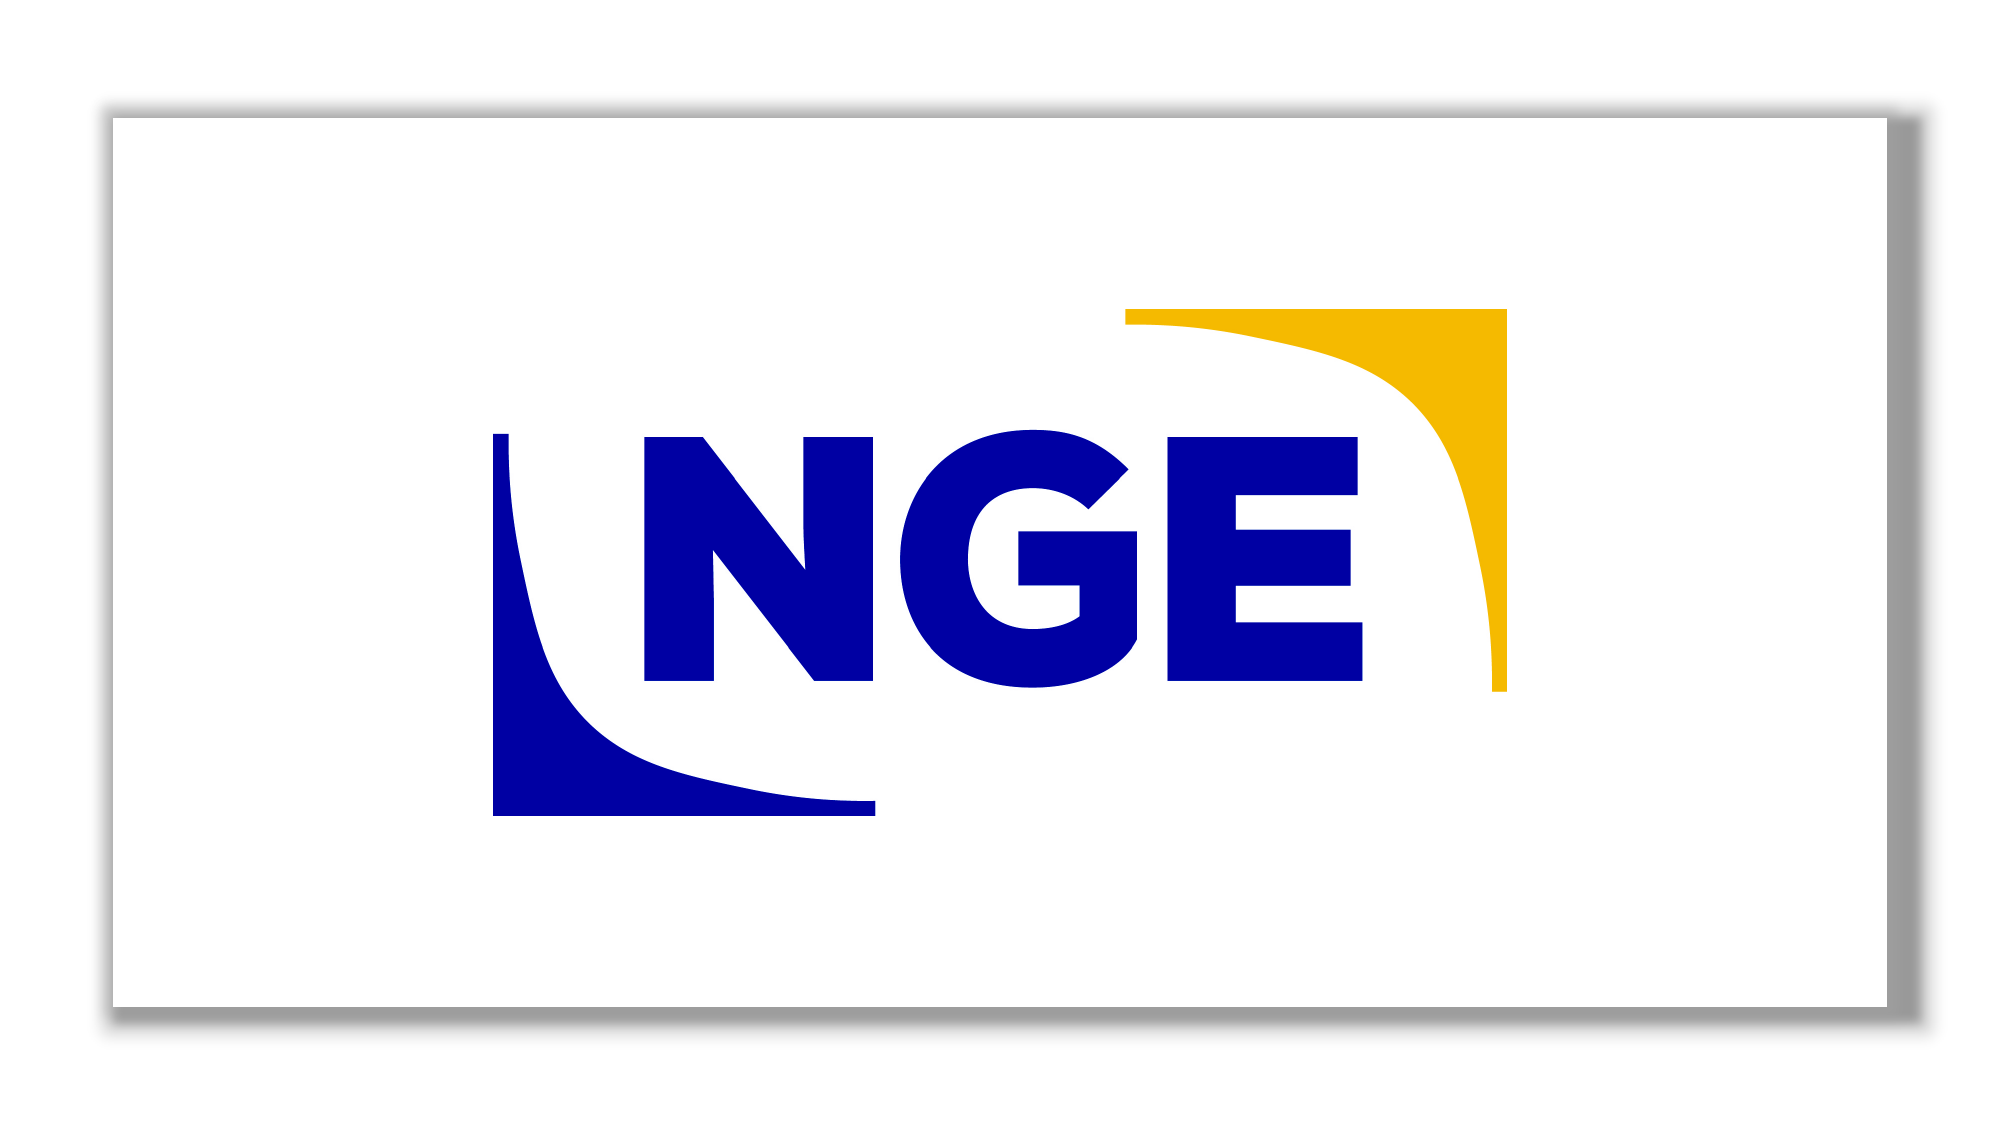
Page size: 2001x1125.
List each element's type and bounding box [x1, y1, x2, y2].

text_box [113, 118, 1887, 1007]
picture [493, 309, 1507, 816]
